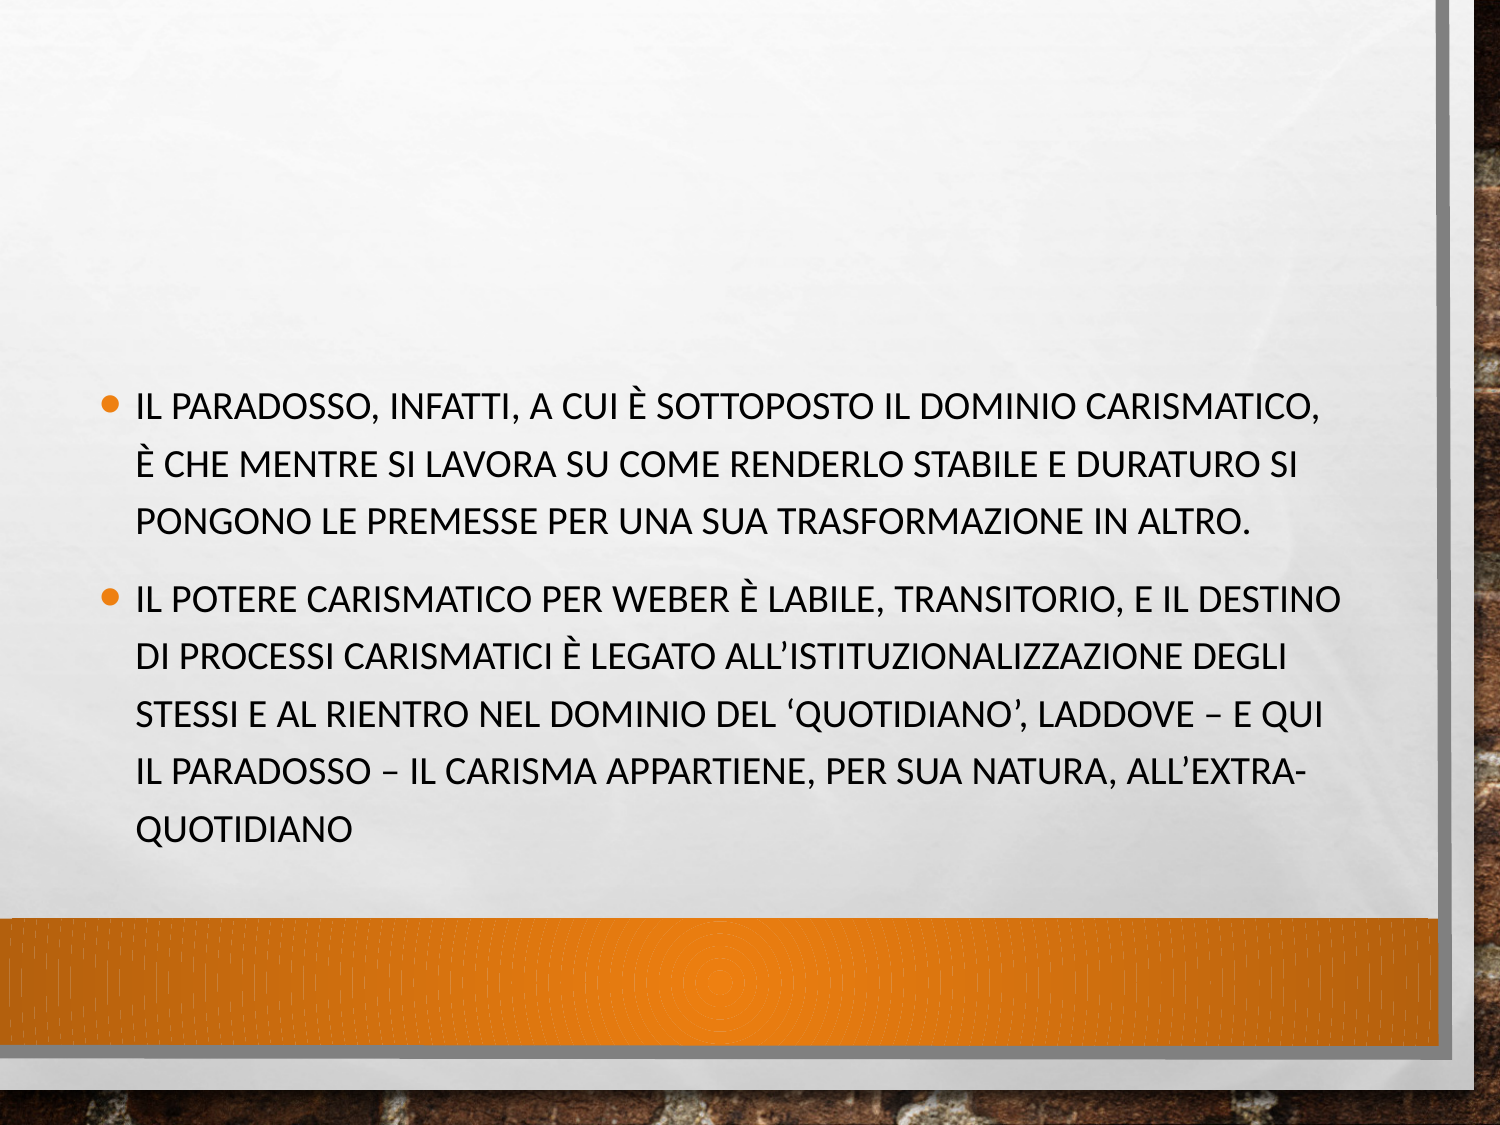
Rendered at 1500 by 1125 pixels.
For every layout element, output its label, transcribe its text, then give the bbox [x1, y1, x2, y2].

picture [0, 0, 1500, 1125]
list Il paradosso, infatti, a cui è sottoposto il dominio carismatico, è che mentre si lavora su come renderlo stabile e duraturo si pongono le premesse per una sua trasformazione in altro. Il potere carismatico per Weber è labile, transitorio, e il destino di processi carismatici è legato all’istituzionalizzazione degli stessi e al rientro nel dominio del ‘quotidiano’, laddove – e qui il paradosso – il carisma appartiene, per sua natura, all’extra-quotidiano [84, 338, 1364, 882]
